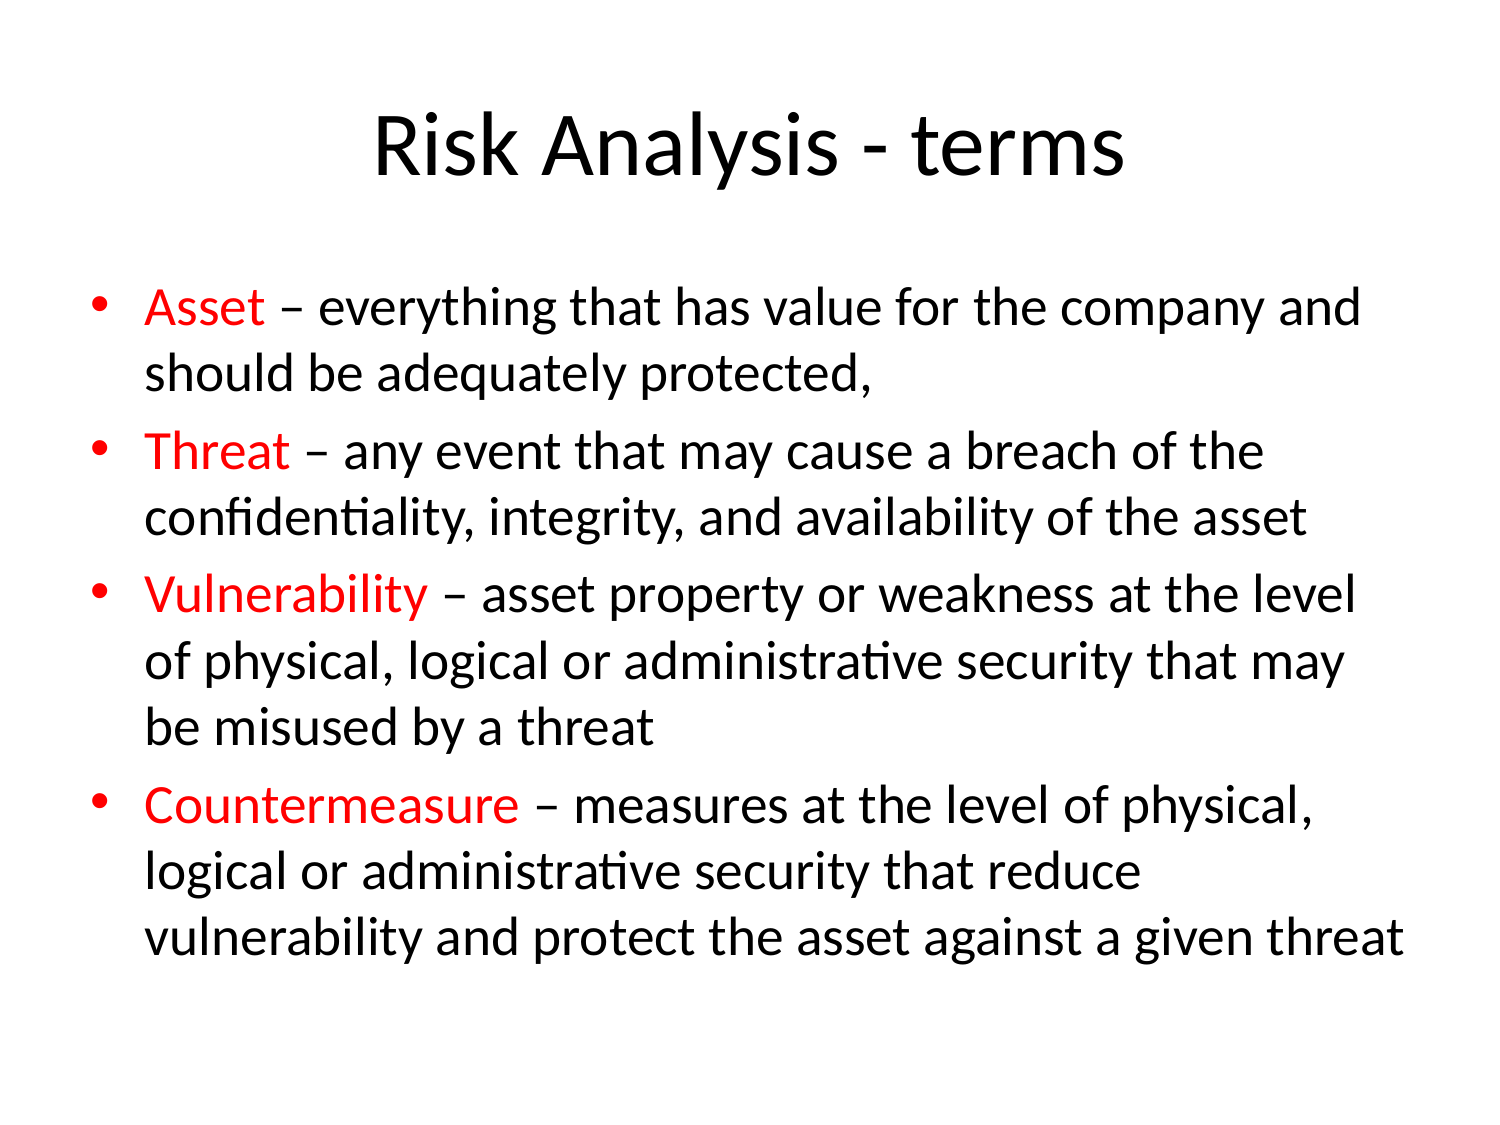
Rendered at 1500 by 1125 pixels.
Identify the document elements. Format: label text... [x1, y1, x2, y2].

list Asset – everything that has value for the company and should be adequately protected, Threat – any event that may cause a breach of the confidentiality, integrity, and availability of the asset Vulnerability – asset property or weakness at the level of physical, logical or administrative security that may be misused by a threat Countermeasure – measures at the level of physical, logical or administrative security that reduce vulnerability and protect the asset against a given threat [75, 262, 1425, 1005]
title Risk Analysis - terms [75, 45, 1425, 233]
